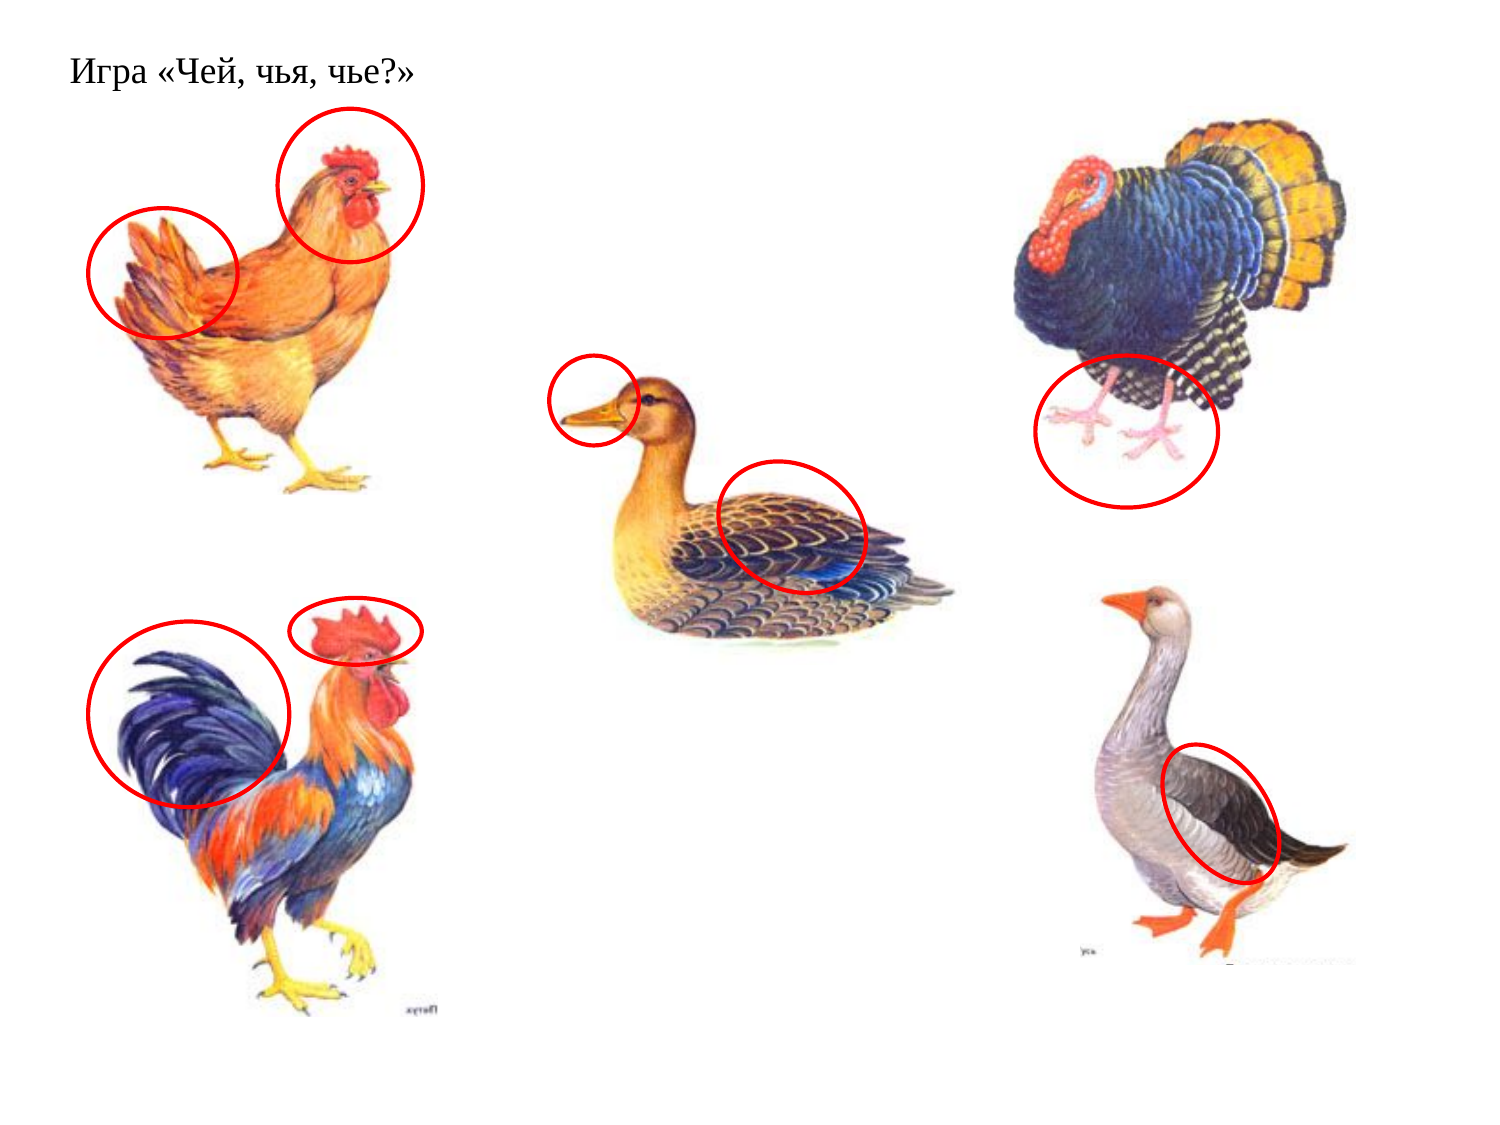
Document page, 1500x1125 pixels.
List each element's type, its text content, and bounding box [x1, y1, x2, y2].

picture [1013, 105, 1357, 473]
picture [106, 597, 439, 1017]
text_box Игра «Чей, чья, чье?» [54, 38, 491, 99]
picture [87, 84, 430, 495]
text_box [1054, 481, 1200, 510]
text_box [572, 353, 616, 359]
picture [1079, 579, 1357, 965]
picture [553, 360, 963, 665]
text_box [86, 664, 101, 764]
